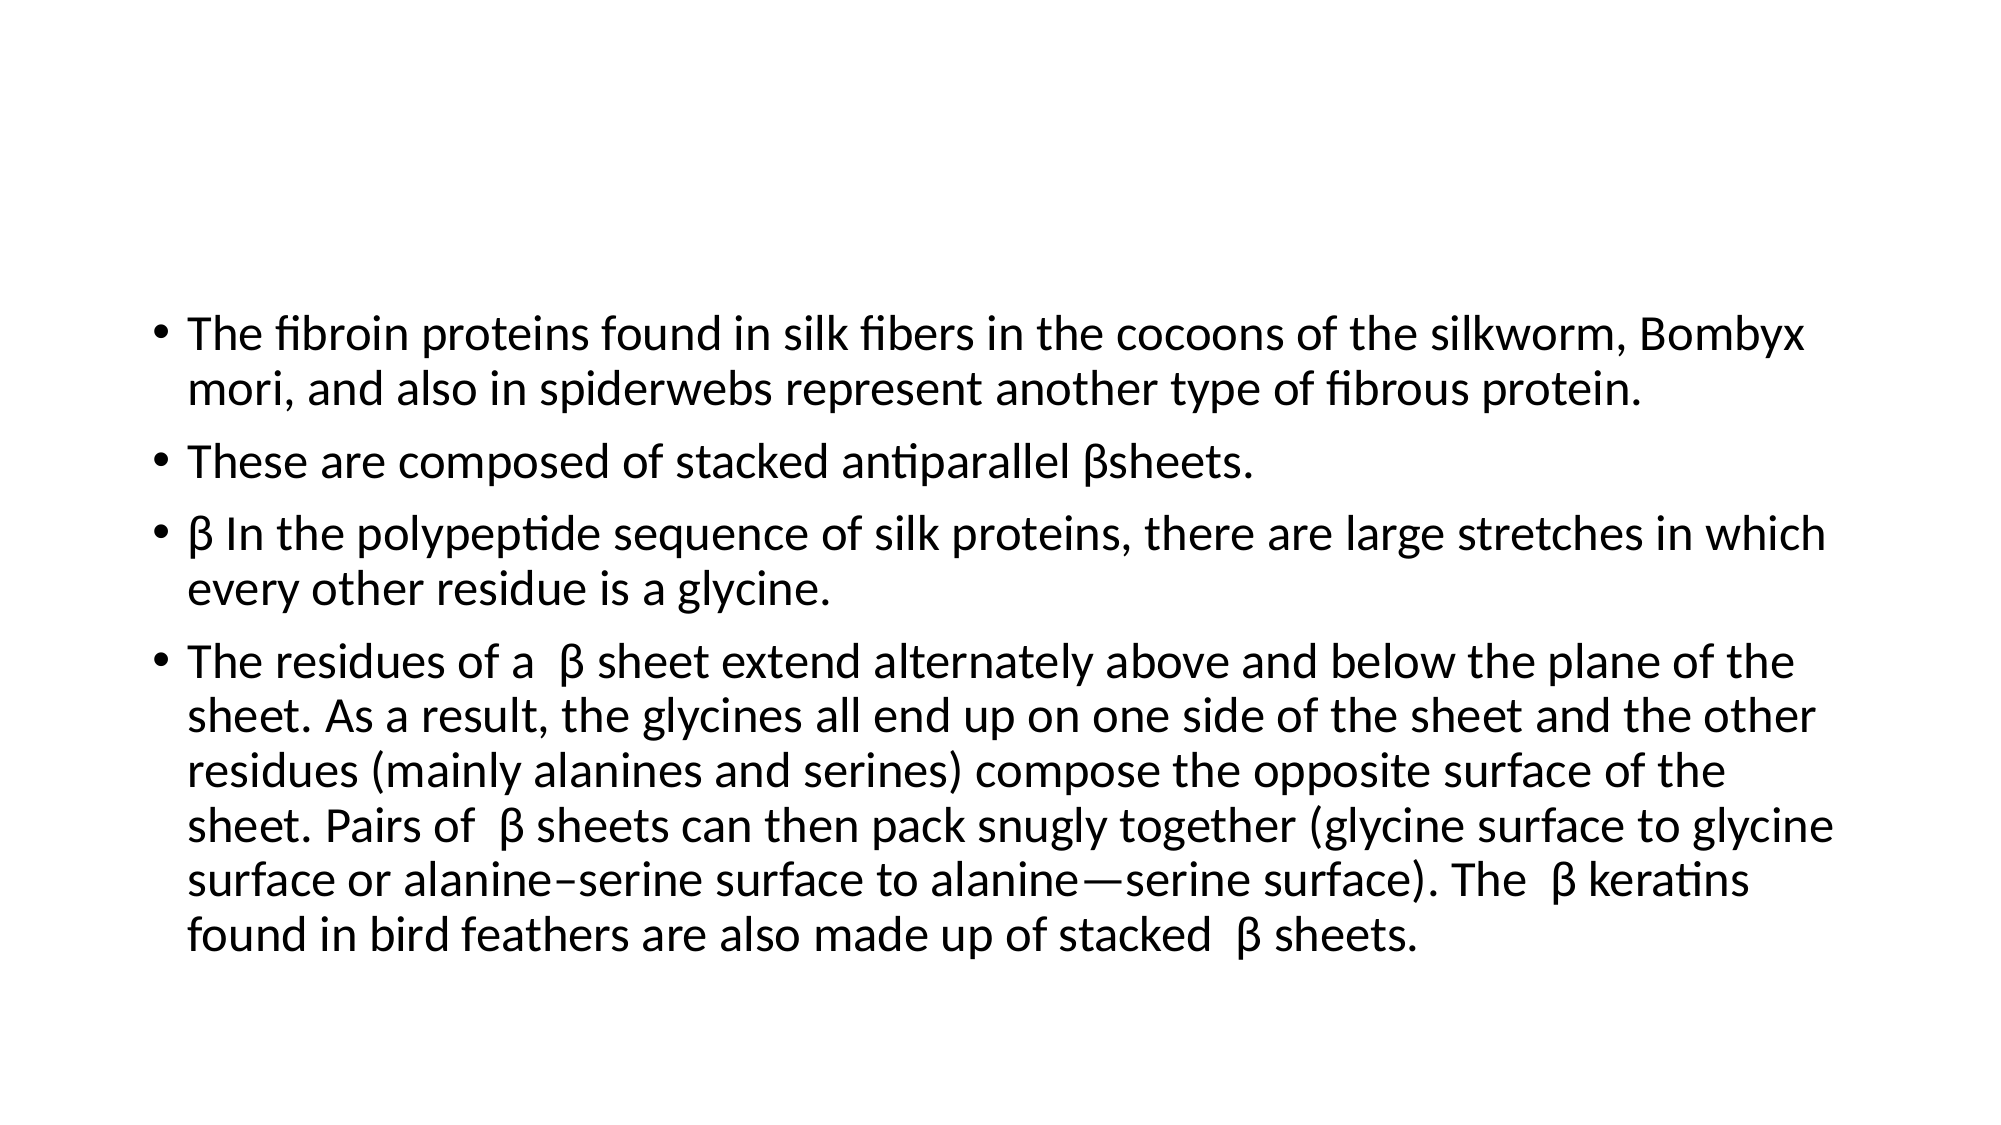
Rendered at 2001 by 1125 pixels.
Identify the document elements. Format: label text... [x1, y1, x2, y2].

list The fibroin proteins found in silk fibers in the cocoons of the silkworm, Bombyx mori, and also in spiderwebs represent another type of fibrous protein. These are composed of stacked antiparallel βsheets. β In the polypeptide sequence of silk proteins, there are large stretches in which every other residue is a glycine. The residues of a β sheet extend alternately above and below the plane of the sheet. As a result, the glycines all end up on one side of the sheet and the other residues (mainly alanines and serines) compose the opposite surface of the sheet. Pairs of β sheets can then pack snugly together (glycine surface to glycine surface or alanine–serine surface to alanine—serine surface). The β keratins found in bird feathers are also made up of stacked β sheets. [137, 299, 1863, 1014]
